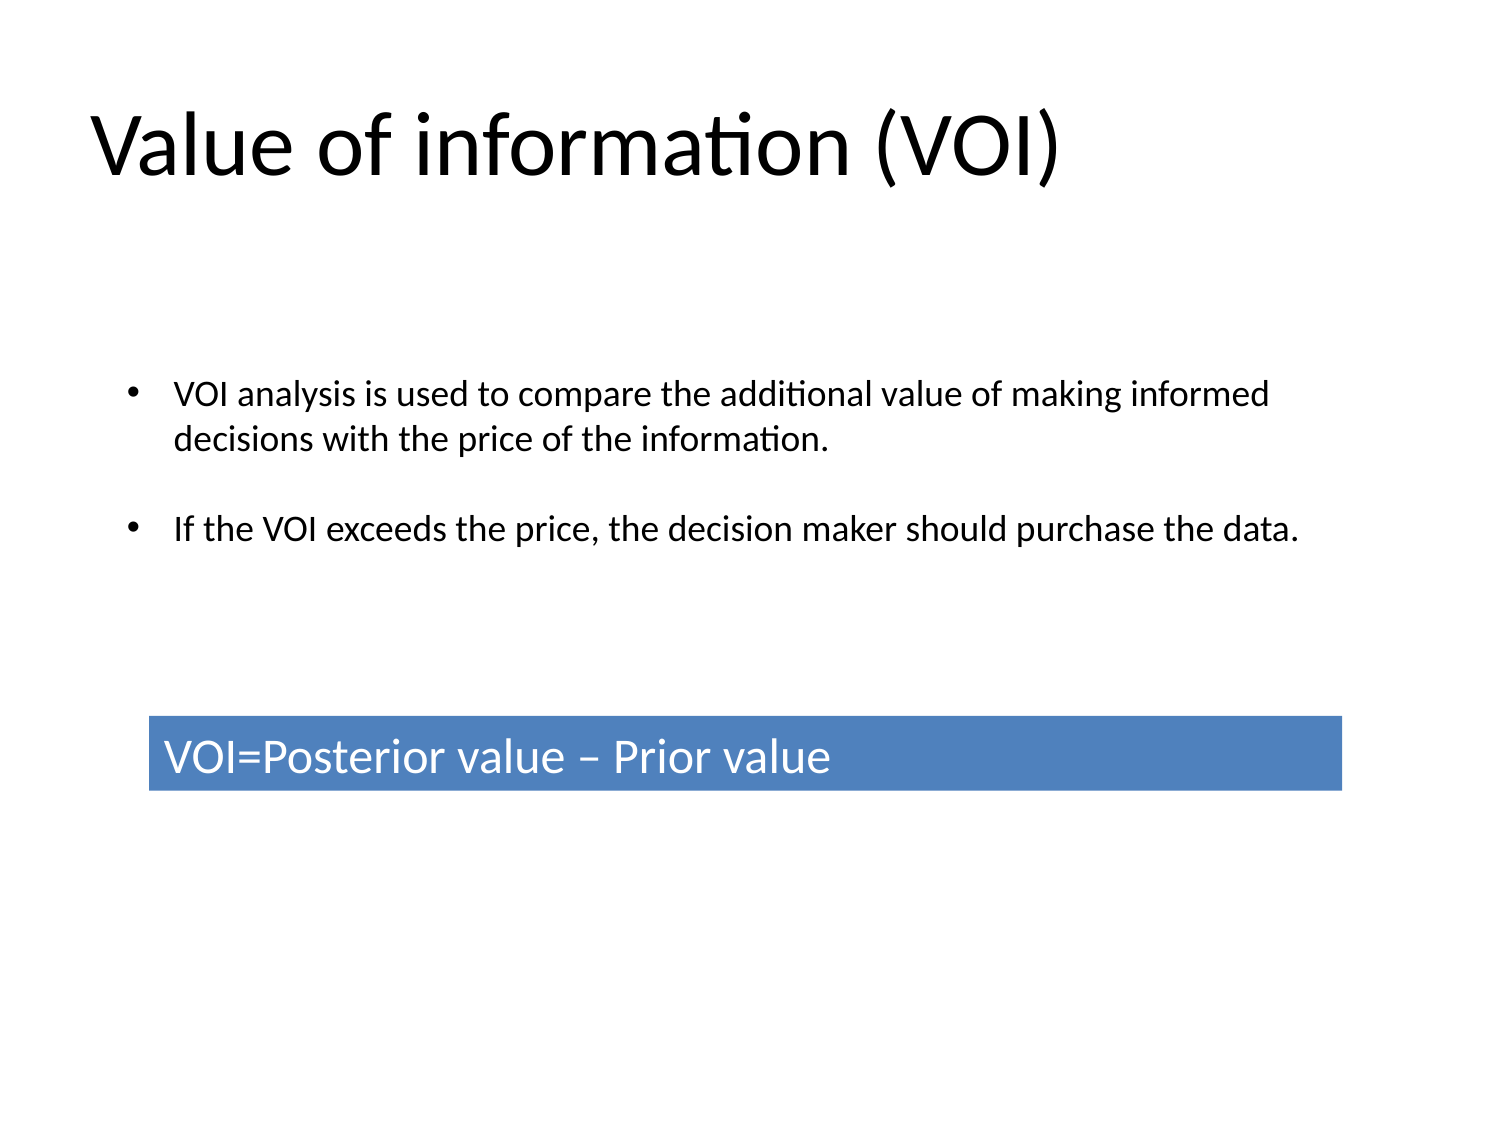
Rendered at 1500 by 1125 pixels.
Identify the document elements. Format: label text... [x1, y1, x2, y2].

title Value of information (VOI) [75, 45, 1483, 233]
text_box VOI=Posterior value – Prior value [149, 715, 1343, 791]
text_box VOI analysis is used to compare the additional value of making informed decisions with the price of the information. If the VOI exceeds the price, the decision maker should purchase the data. [112, 361, 1341, 557]
